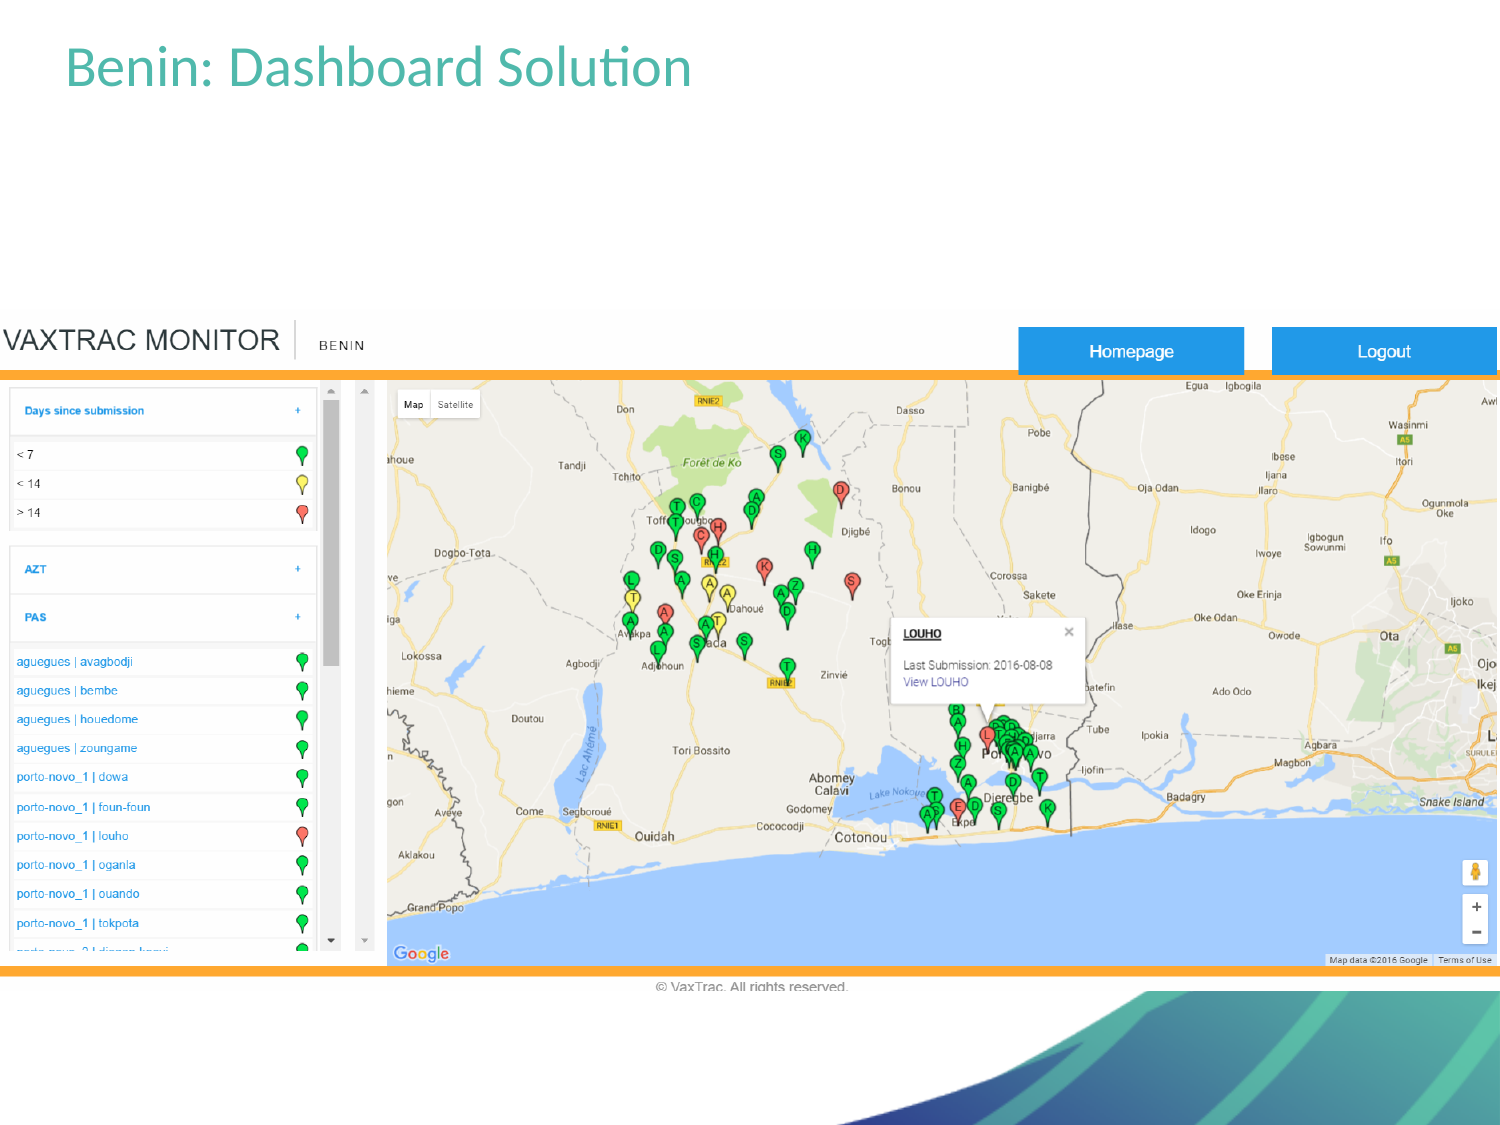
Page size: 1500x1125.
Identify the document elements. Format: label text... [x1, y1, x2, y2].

picture [0, 0, 1500, 1125]
title Benin: Dashboard Solution [50, 20, 1274, 182]
